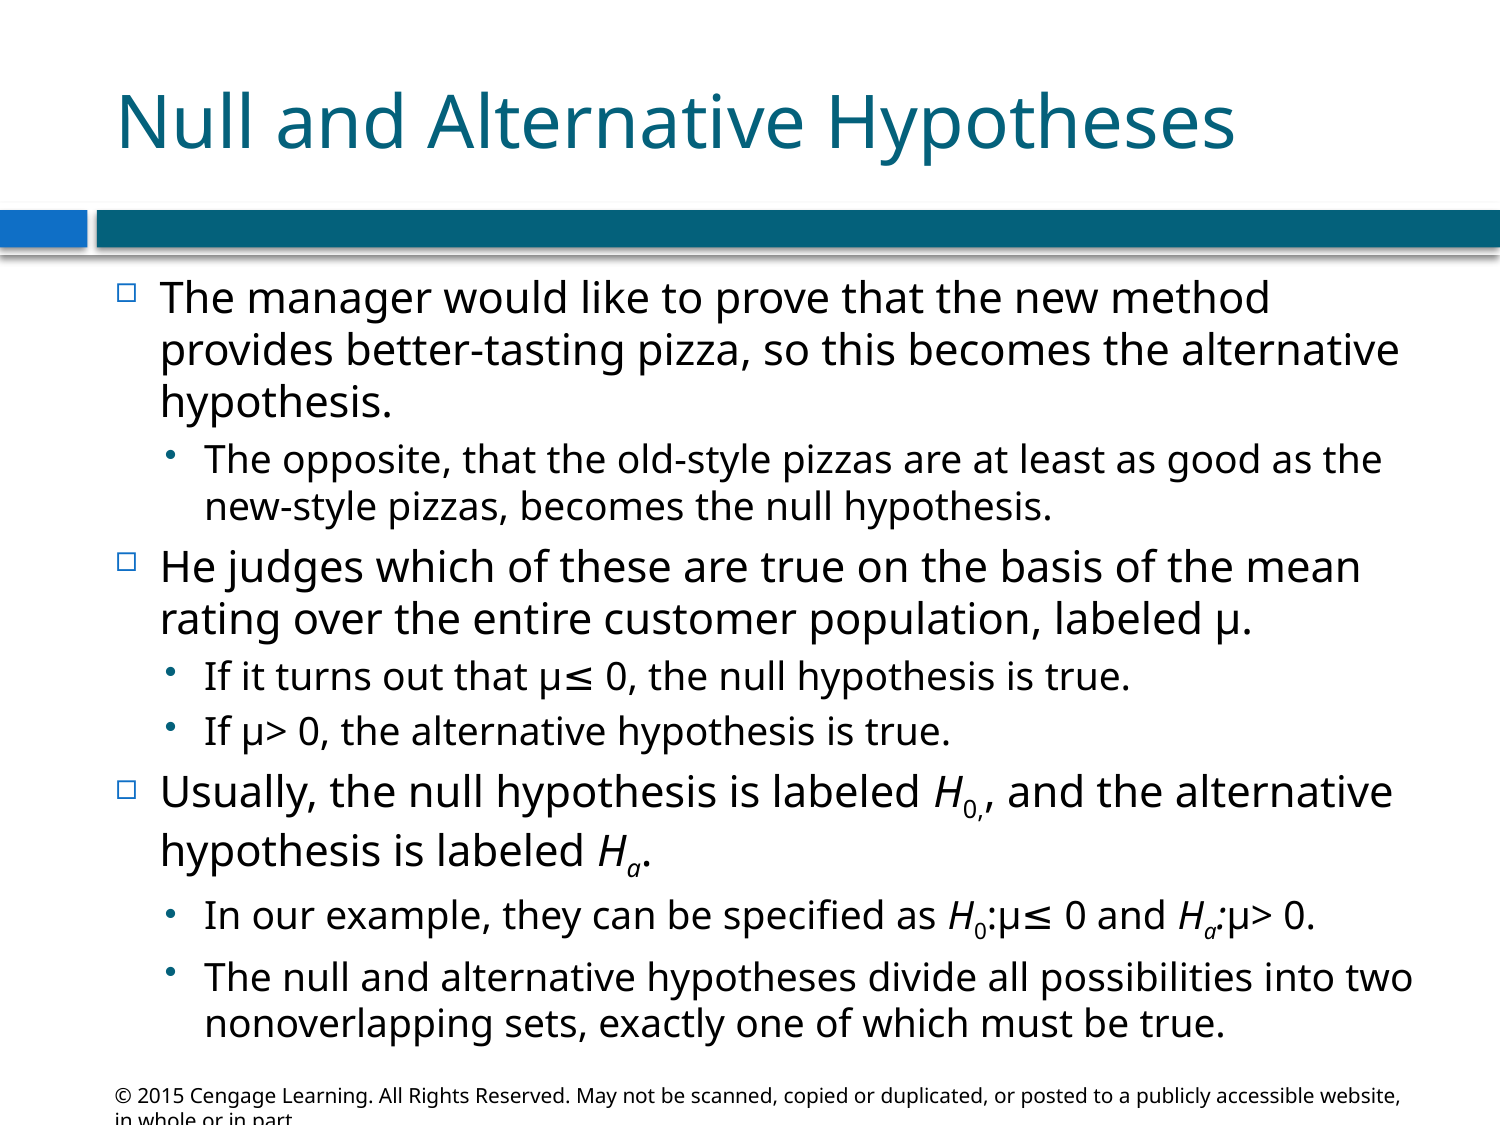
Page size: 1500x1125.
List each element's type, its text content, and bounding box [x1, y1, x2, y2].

list The manager would like to prove that the new method provides better-tasting pizza, so this becomes the alternative hypothesis. The opposite, that the old-style pizzas are at least as good as the new-style pizzas, becomes the null hypothesis. He judges which of these are true on the basis of the mean rating over the entire customer population, labeled μ. If it turns out that μ≤ 0, the null hypothesis is true. If μ> 0, the alternative hypothesis is true. Usually, the null hypothesis is labeled H0,, and the alternative hypothesis is labeled Ha. In our example, they can be specified as H0:μ≤ 0 and Ha:μ> 0. The null and alternative hypotheses divide all possibilities into two nonoverlapping sets, exactly one of which must be true. [100, 262, 1438, 1063]
title Null and Alternative Hypotheses [100, 37, 1438, 200]
